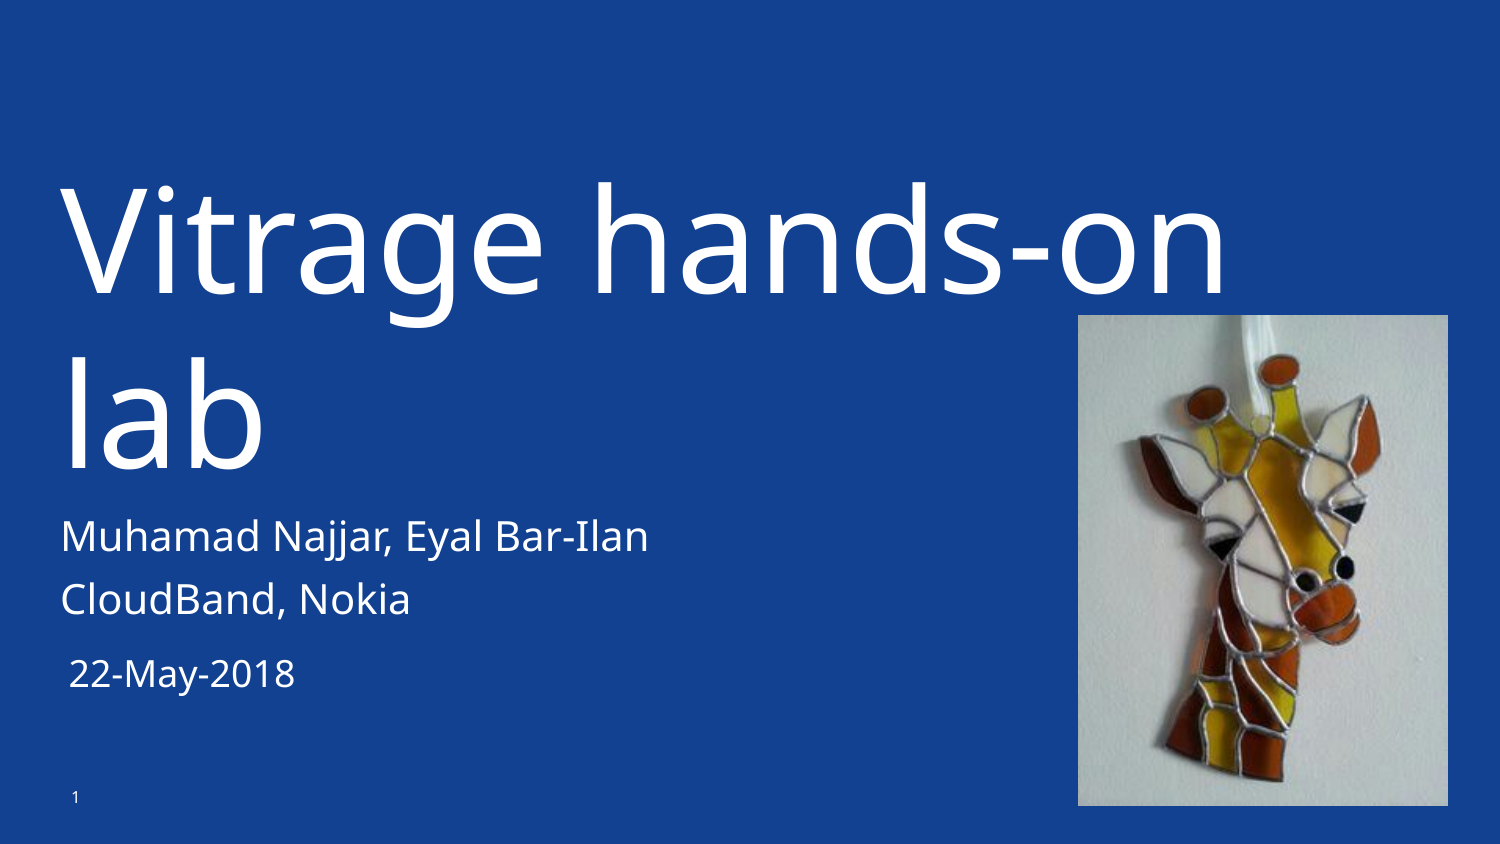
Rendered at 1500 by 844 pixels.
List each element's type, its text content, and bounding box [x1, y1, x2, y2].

list 22-May-2018 [68, 649, 1073, 764]
picture [1078, 315, 1448, 807]
list Vitrage hands-on lab Muhamad Najjar, Eyal Bar-Ilan CloudBand, Nokia [59, 147, 1432, 338]
